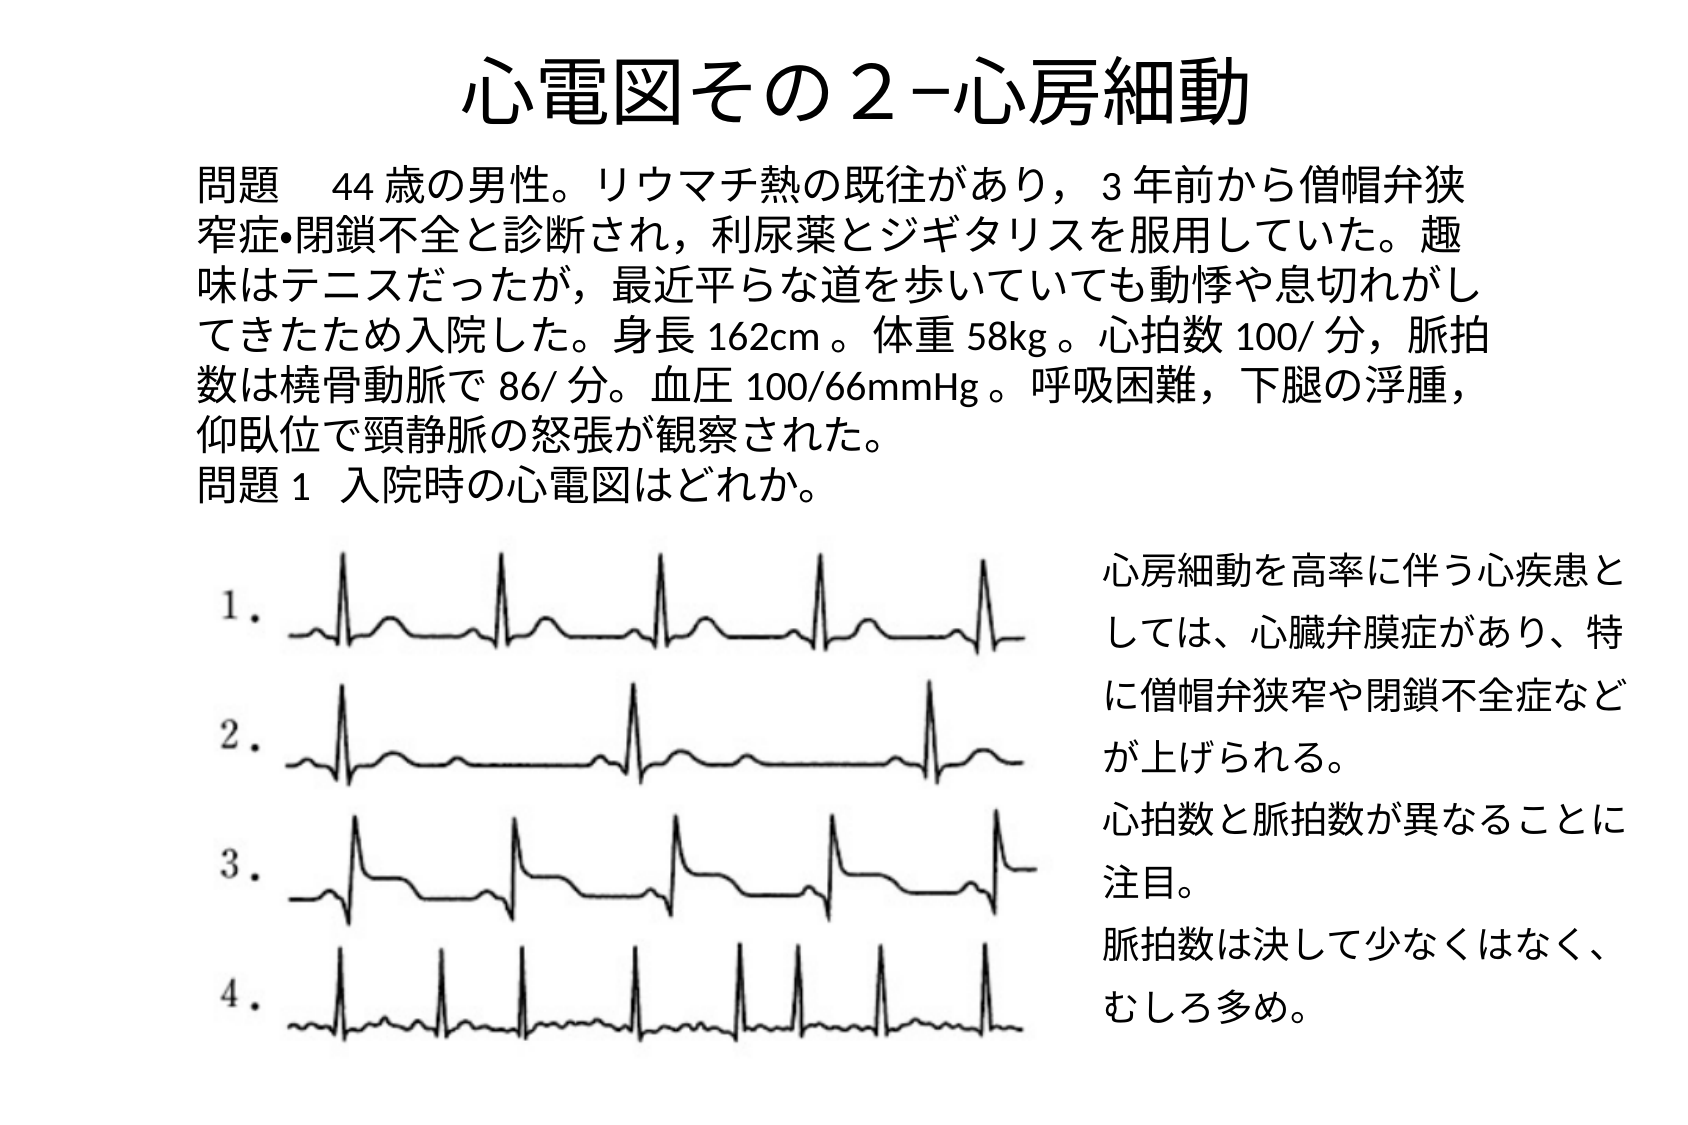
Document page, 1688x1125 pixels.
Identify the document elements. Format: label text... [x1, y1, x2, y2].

text_box 問題 44歳の男性。リウマチ熱の既往があり，3年前から僧帽弁狭窄症・閉鎖不全と診断され，利尿薬とジギタリスを服用していた。趣味はテニスだったが，最近平らな道を歩いていても動悸や息切れがしてきたため入院した。身長162cm。体重58kg。心拍数100/分，脈拍数は橈骨動脈で86/分。血圧100/66mmHg。呼吸困難，下腿の浮腫，仰臥位で頸静脈の怒張が観察された。 問題1 入院時の心電図はどれか。 [181, 151, 1512, 517]
text_box 心房細動を高率に伴う心疾患としては、心臓弁膜症があり、特に僧帽弁狭窄や閉鎖不全症などが上げられる。 心拍数と脈拍数が異なることに注目。 脈拍数は決して少なくはなく、むしろ多め。 [1087, 521, 1648, 1037]
picture [181, 519, 1068, 1071]
text_box 心電図その２−心房細動 [445, 37, 1268, 143]
